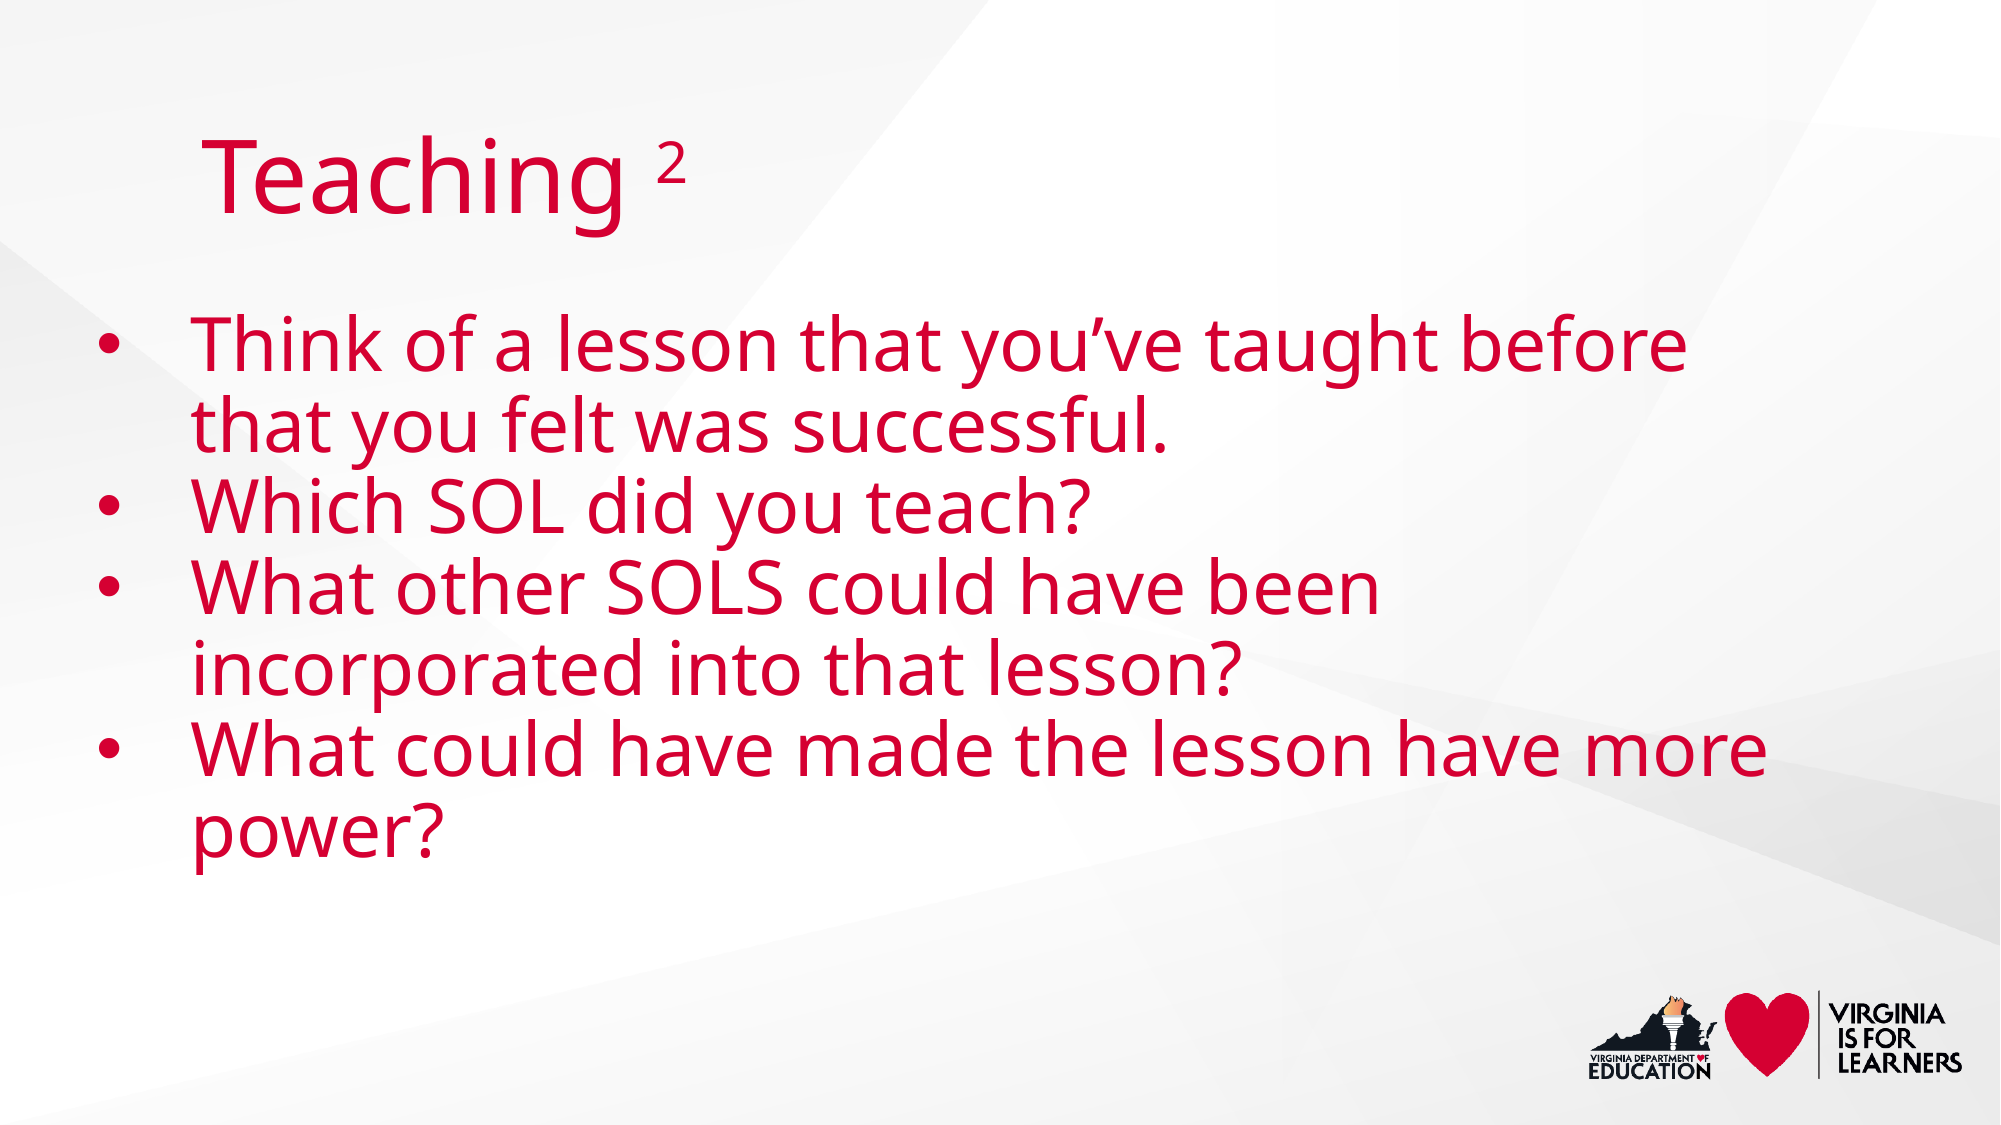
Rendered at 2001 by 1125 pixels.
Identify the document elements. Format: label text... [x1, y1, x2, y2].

list Think of a lesson that you’ve taught before that you felt was successful. Which SOL did you teach? What other SOLS could have been incorporated into that lesson? What could have made the lesson have more power? [43, 299, 1863, 1052]
picture [0, 0, 2000, 1125]
title Teaching 2 [137, 59, 1863, 278]
